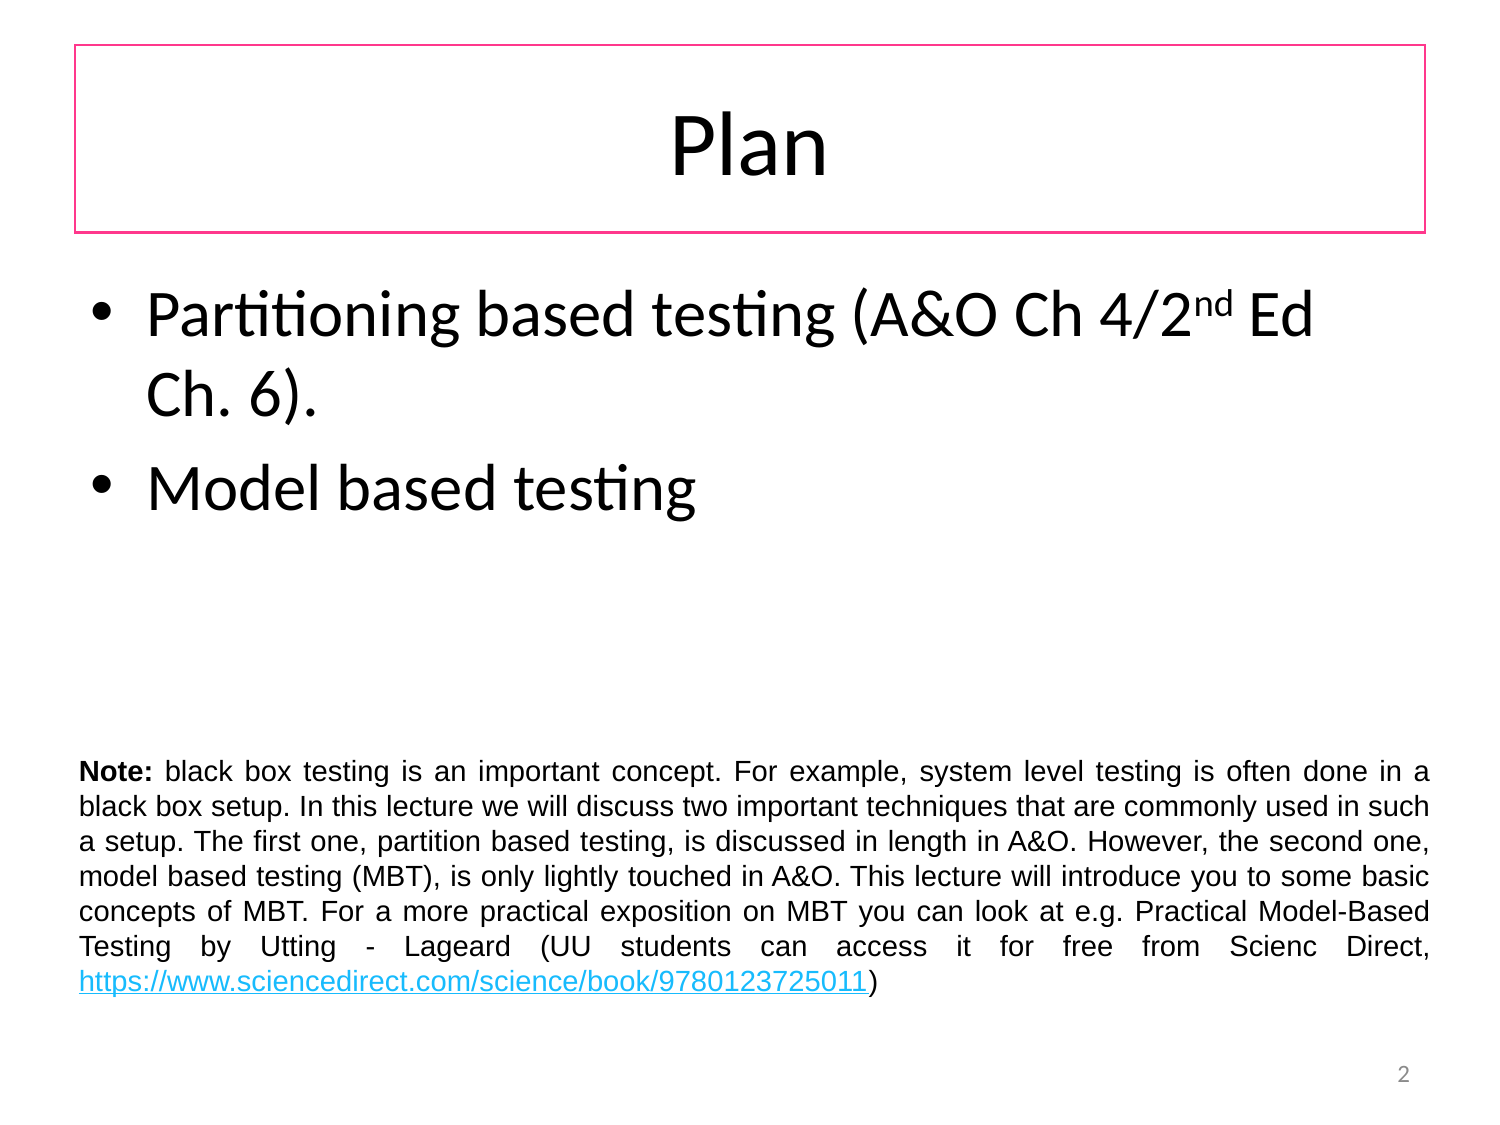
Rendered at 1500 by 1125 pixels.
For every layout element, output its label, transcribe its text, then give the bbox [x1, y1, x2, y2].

slide_number 2 [1074, 1042, 1425, 1103]
title Plan [74, 44, 1426, 234]
list Partitioning based testing (A&O Ch 4/2nd Ed Ch. 6). Model based testing [74, 262, 1426, 744]
text_box Note: black box testing is an important concept. For example, system level testing is often done in a black box setup. In this lecture we will discuss two important techniques that are commonly used in such a setup. The first one, partition based testing, is discussed in length in A&O. However, the second one, model based testing (MBT), is only lightly touched in A&O. This lecture will introduce you to some basic concepts of MBT. For a more practical exposition on MBT you can look at e.g. Practical Model-Based Testing by Utting - Lageard (UU students can access it for free from Scienc Direct, https://www.sciencedirect.com/science/book/9780123725011) [64, 744, 1447, 1005]
